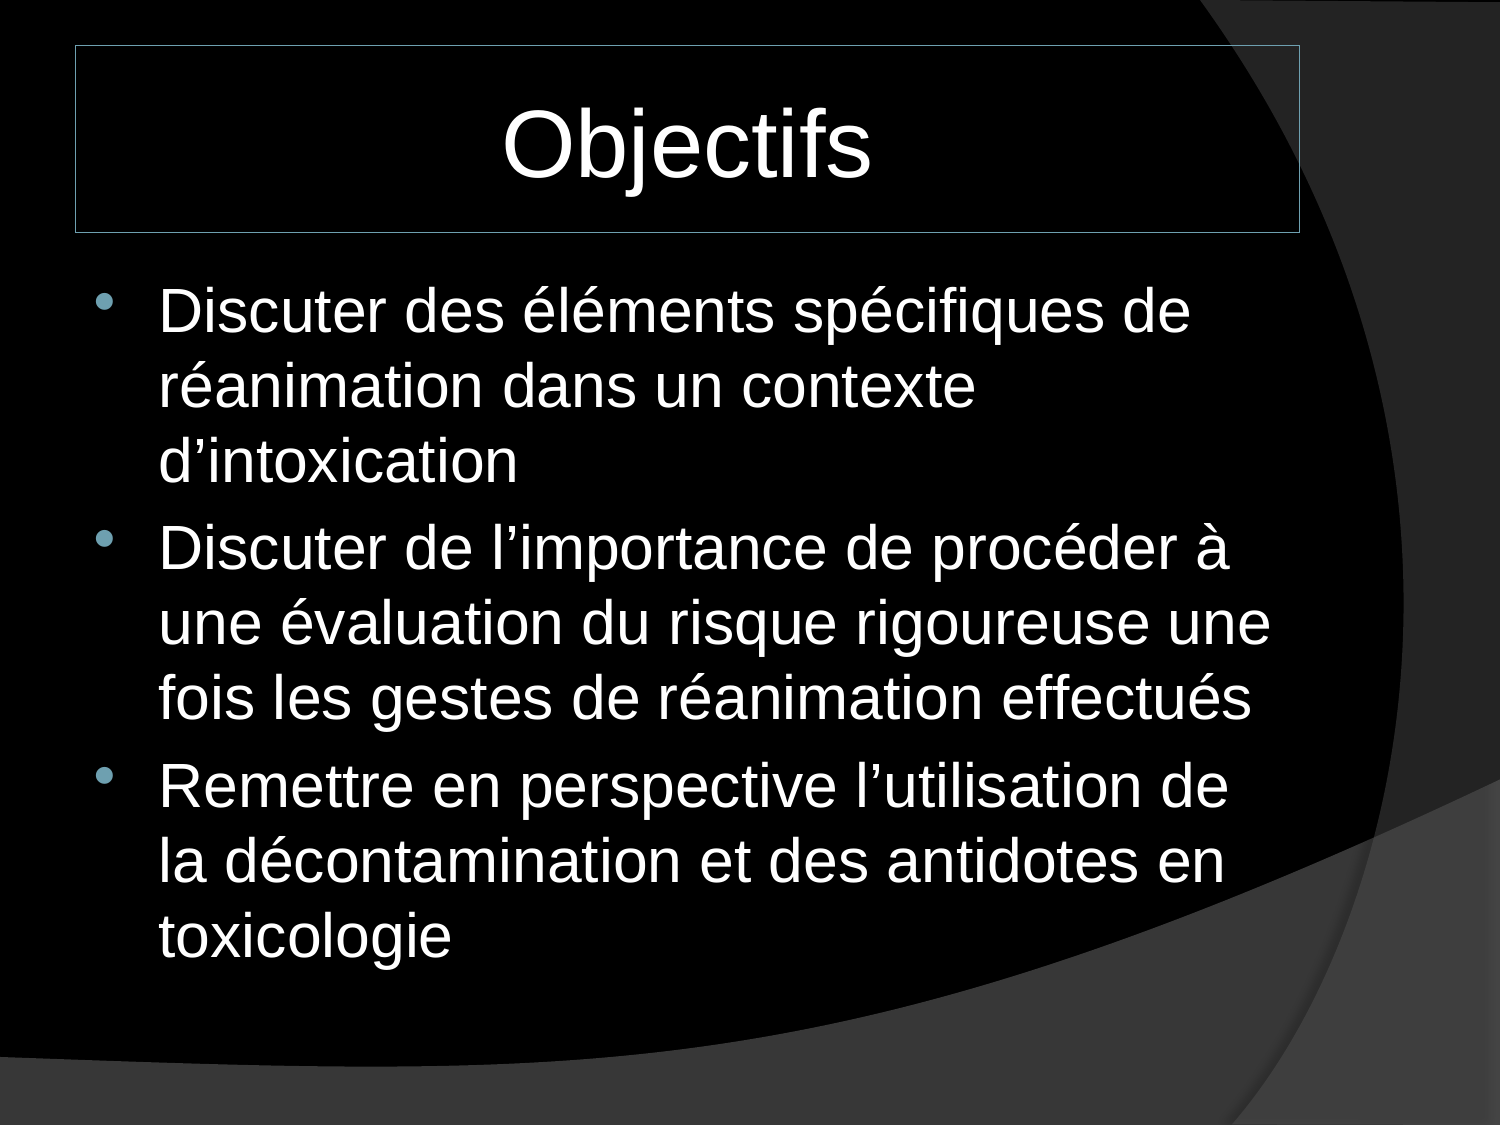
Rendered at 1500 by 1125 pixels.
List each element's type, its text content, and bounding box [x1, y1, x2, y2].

title Objectifs [75, 45, 1300, 233]
list Discuter des éléments spécifiques de réanimation dans un contexte d’intoxication Discuter de l’importance de procéder à une évaluation du risque rigoureuse une fois les gestes de réanimation effectués Remettre en perspective l’utilisation de la décontamination et des antidotes en toxicologie [75, 262, 1300, 1005]
